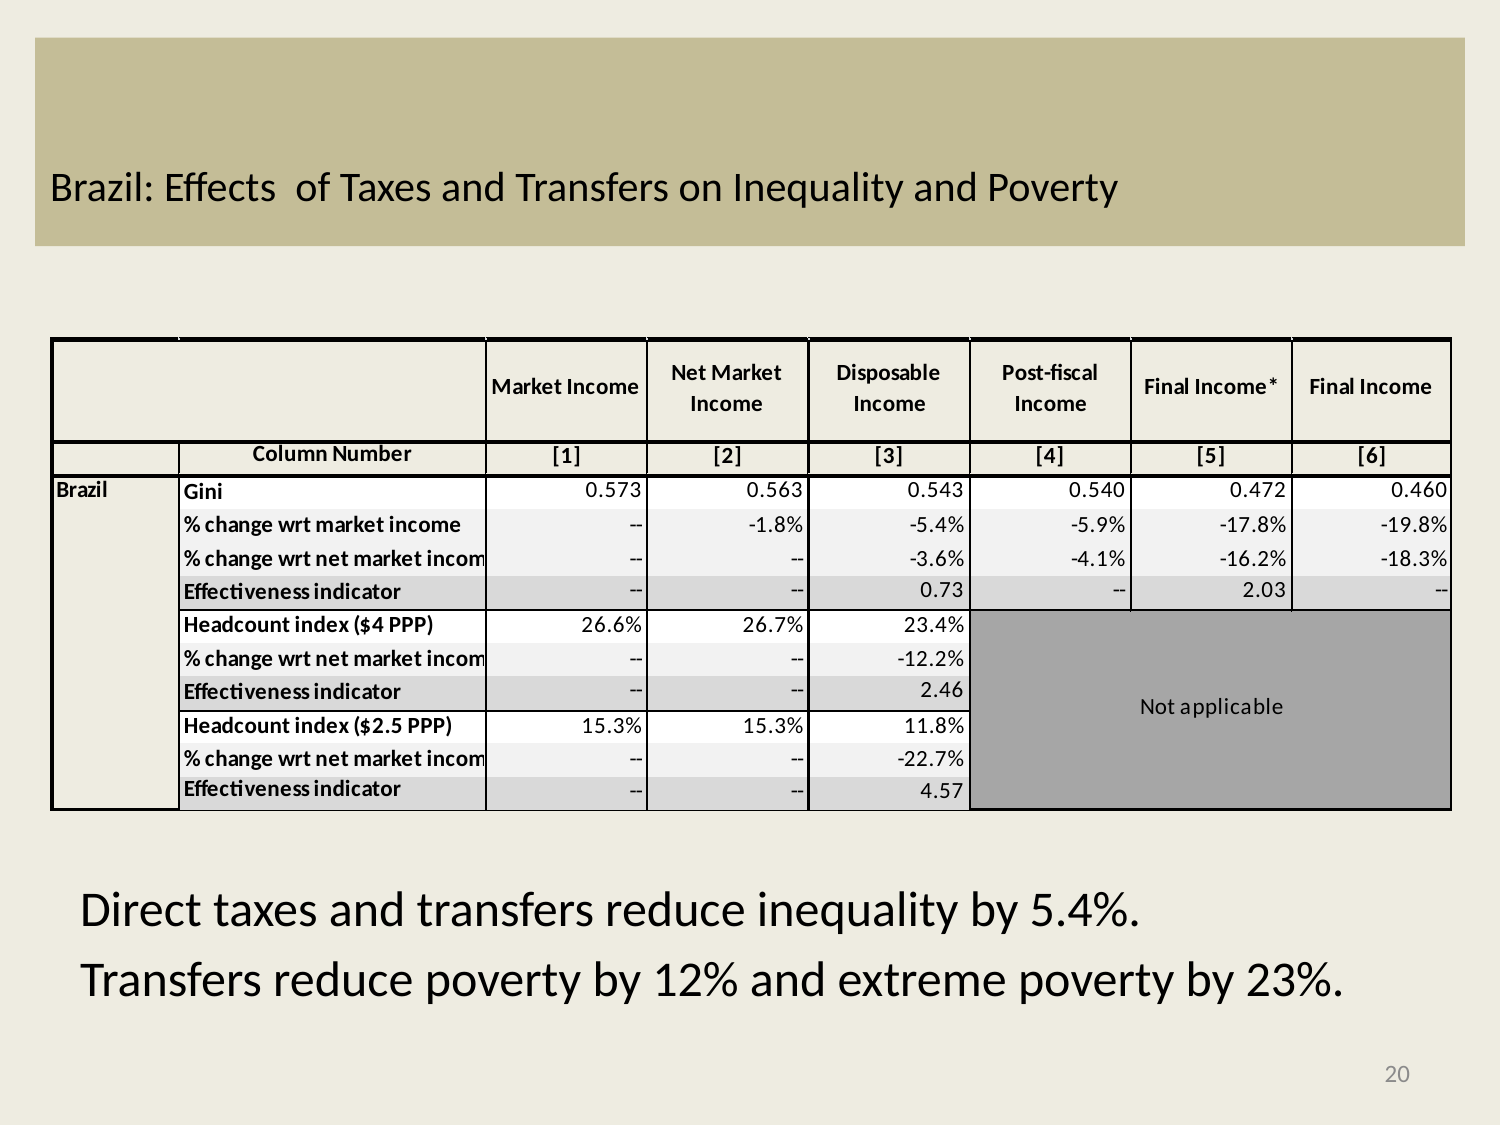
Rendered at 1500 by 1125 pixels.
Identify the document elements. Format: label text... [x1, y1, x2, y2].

slide_number 20 [1074, 1042, 1425, 1103]
picture [49, 337, 1455, 813]
list Direct taxes and transfers reduce inequality by 5.4%. Transfers reduce poverty by 12% and extreme poverty by 23%. [64, 821, 1376, 1062]
title Brazil: Effects of Taxes and Transfers on Inequality and Poverty [35, 37, 1465, 247]
